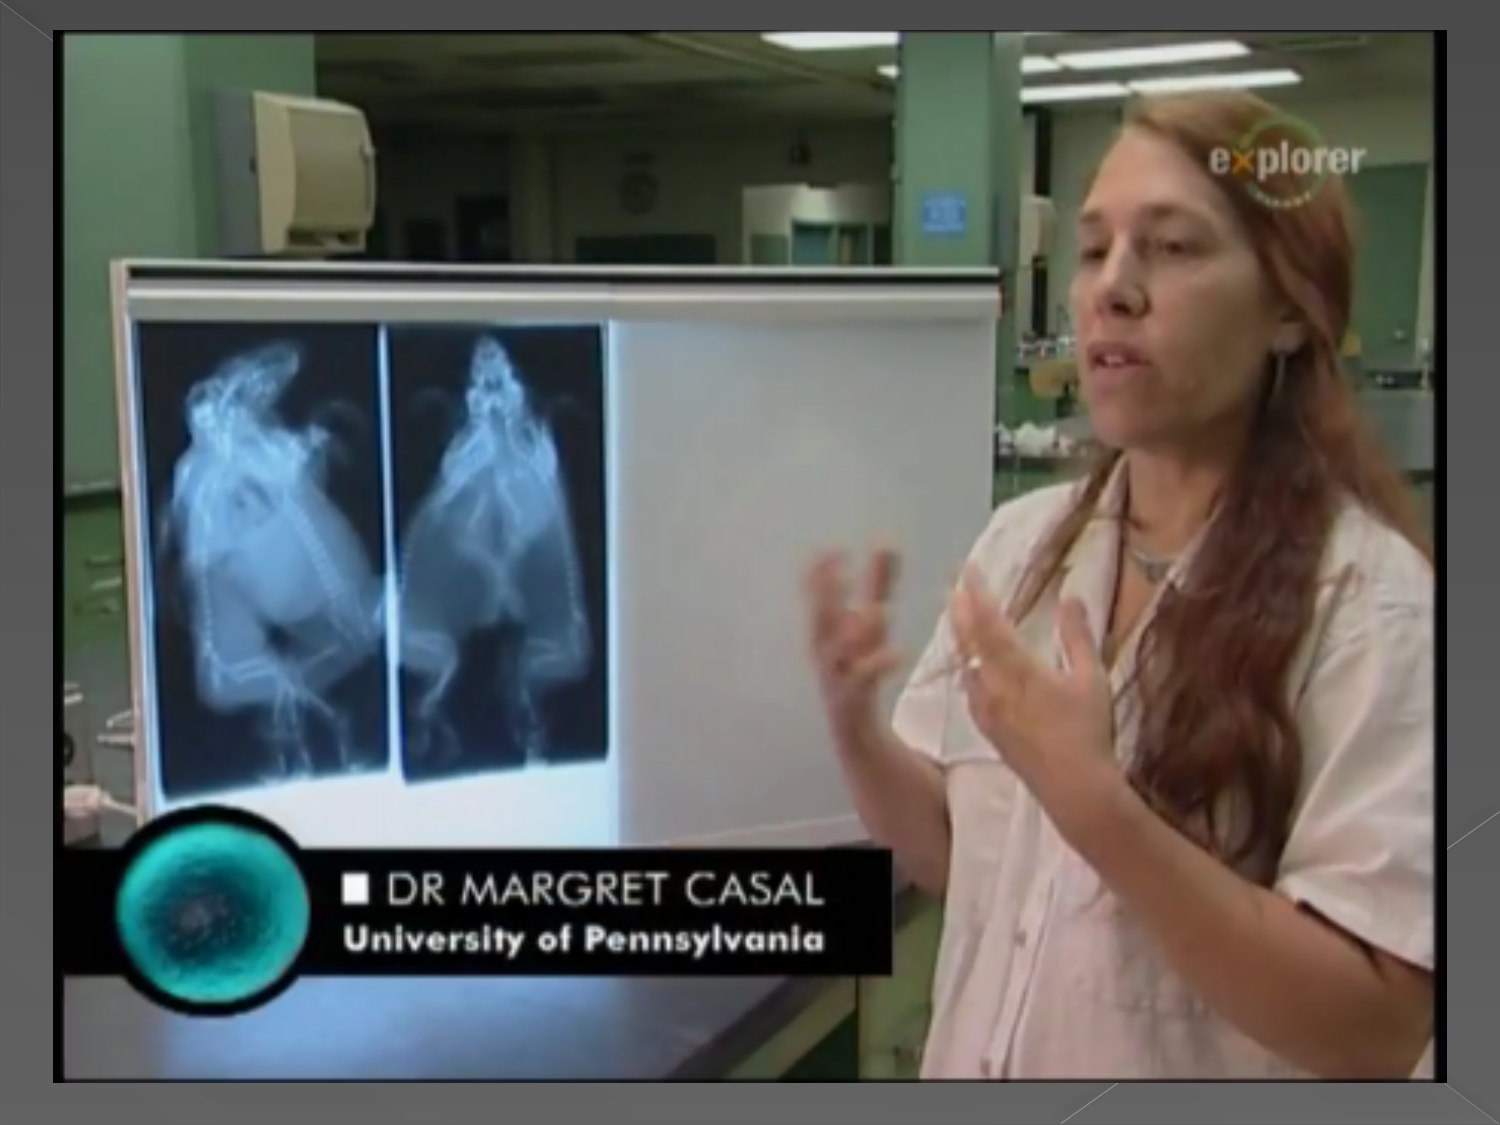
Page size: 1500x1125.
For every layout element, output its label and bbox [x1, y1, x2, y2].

picture [52, 30, 1448, 1083]
